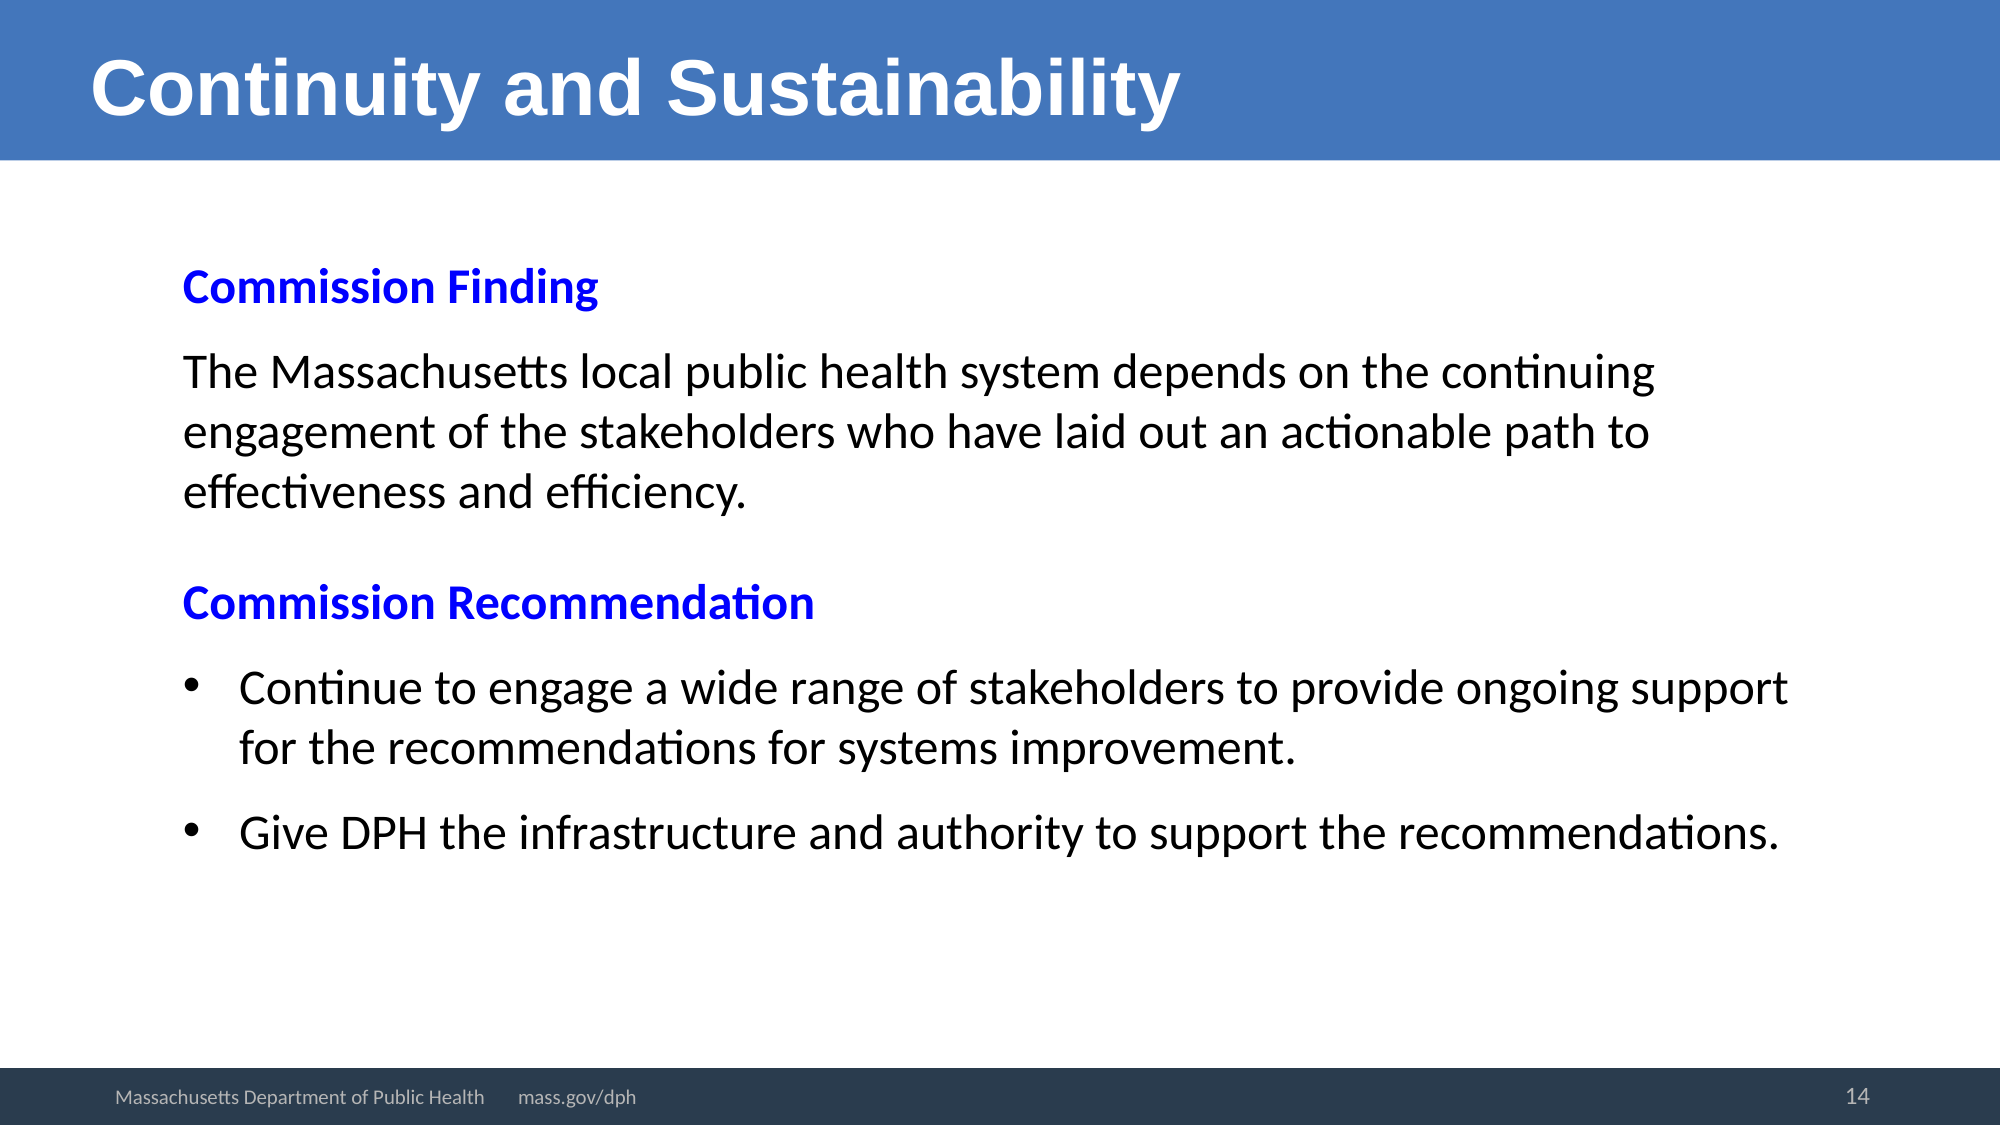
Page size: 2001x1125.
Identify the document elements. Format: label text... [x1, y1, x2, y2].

slide_number 14 [1436, 1065, 1886, 1125]
text_box Continuity and Sustainability [75, 29, 1863, 139]
text_box Commission Finding The Massachusetts local public health system depends on the continuing engagement of the stakeholders who have laid out an actionable path to effectiveness and efficiency. [168, 246, 1830, 526]
text_box Commission Recommendation Continue to engage a wide range of stakeholders to provide ongoing support for the recommendations for systems improvement. Give DPH the infrastructure and authority to support the recommendations. [168, 561, 1846, 887]
footer Massachusetts Department of Public Health mass.gov/dph [100, 1068, 727, 1124]
